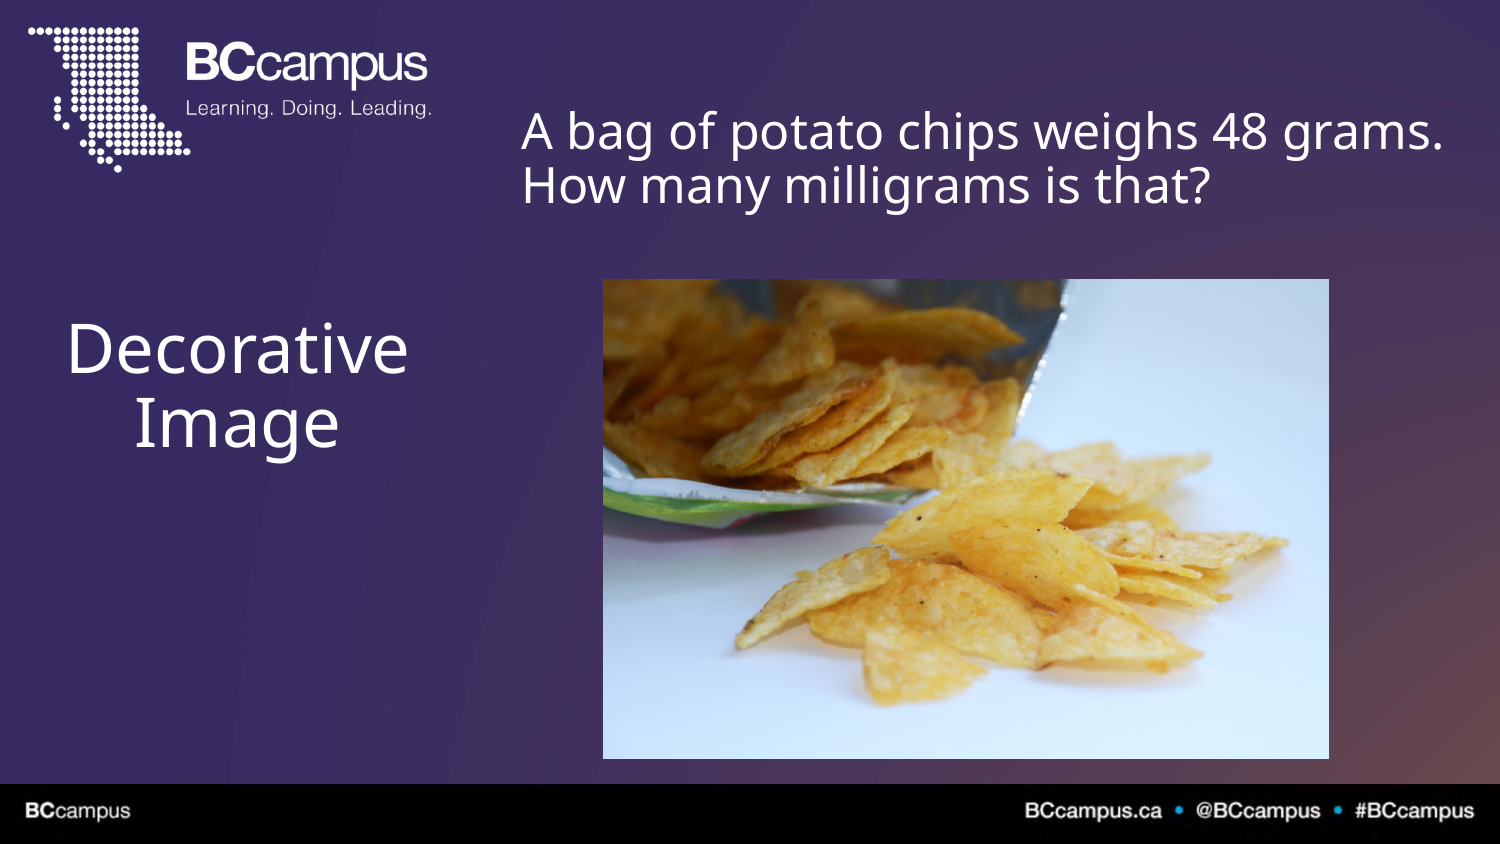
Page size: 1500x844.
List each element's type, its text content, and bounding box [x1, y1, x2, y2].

title Decorative Image [0, 0, 478, 778]
picture [0, 0, 1500, 844]
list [603, 279, 1329, 760]
list A bag of potato chips weighs 48 grams. How many milligrams is that? [513, 98, 1474, 393]
